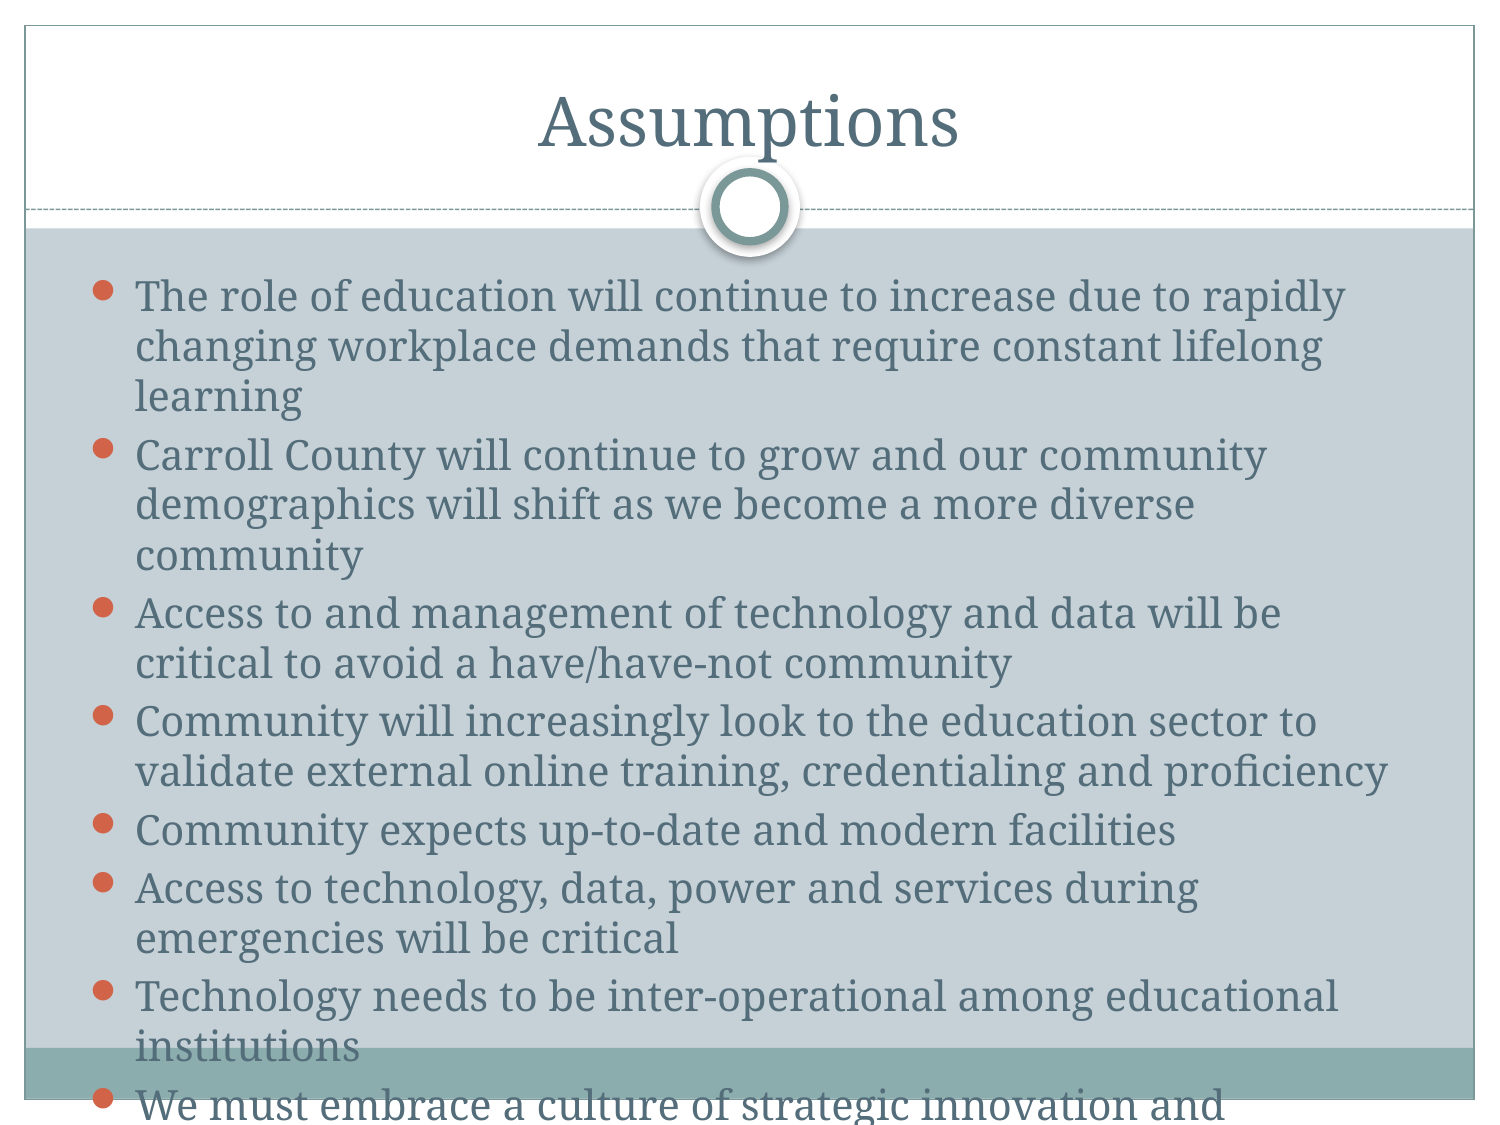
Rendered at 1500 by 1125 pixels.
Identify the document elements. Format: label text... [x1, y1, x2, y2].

list The role of education will continue to increase due to rapidly changing workplace demands that require constant lifelong learning Carroll County will continue to grow and our community demographics will shift as we become a more diverse community Access to and management of technology and data will be critical to avoid a have/have-not community Community will increasingly look to the education sector to validate external online training, credentialing and proficiency Community expects up-to-date and modern facilities Access to technology, data, power and services during emergencies will be critical Technology needs to be inter-operational among educational institutions We must embrace a culture of strategic innovation and collaboration [75, 262, 1425, 1050]
title Assumptions [49, 42, 1450, 168]
